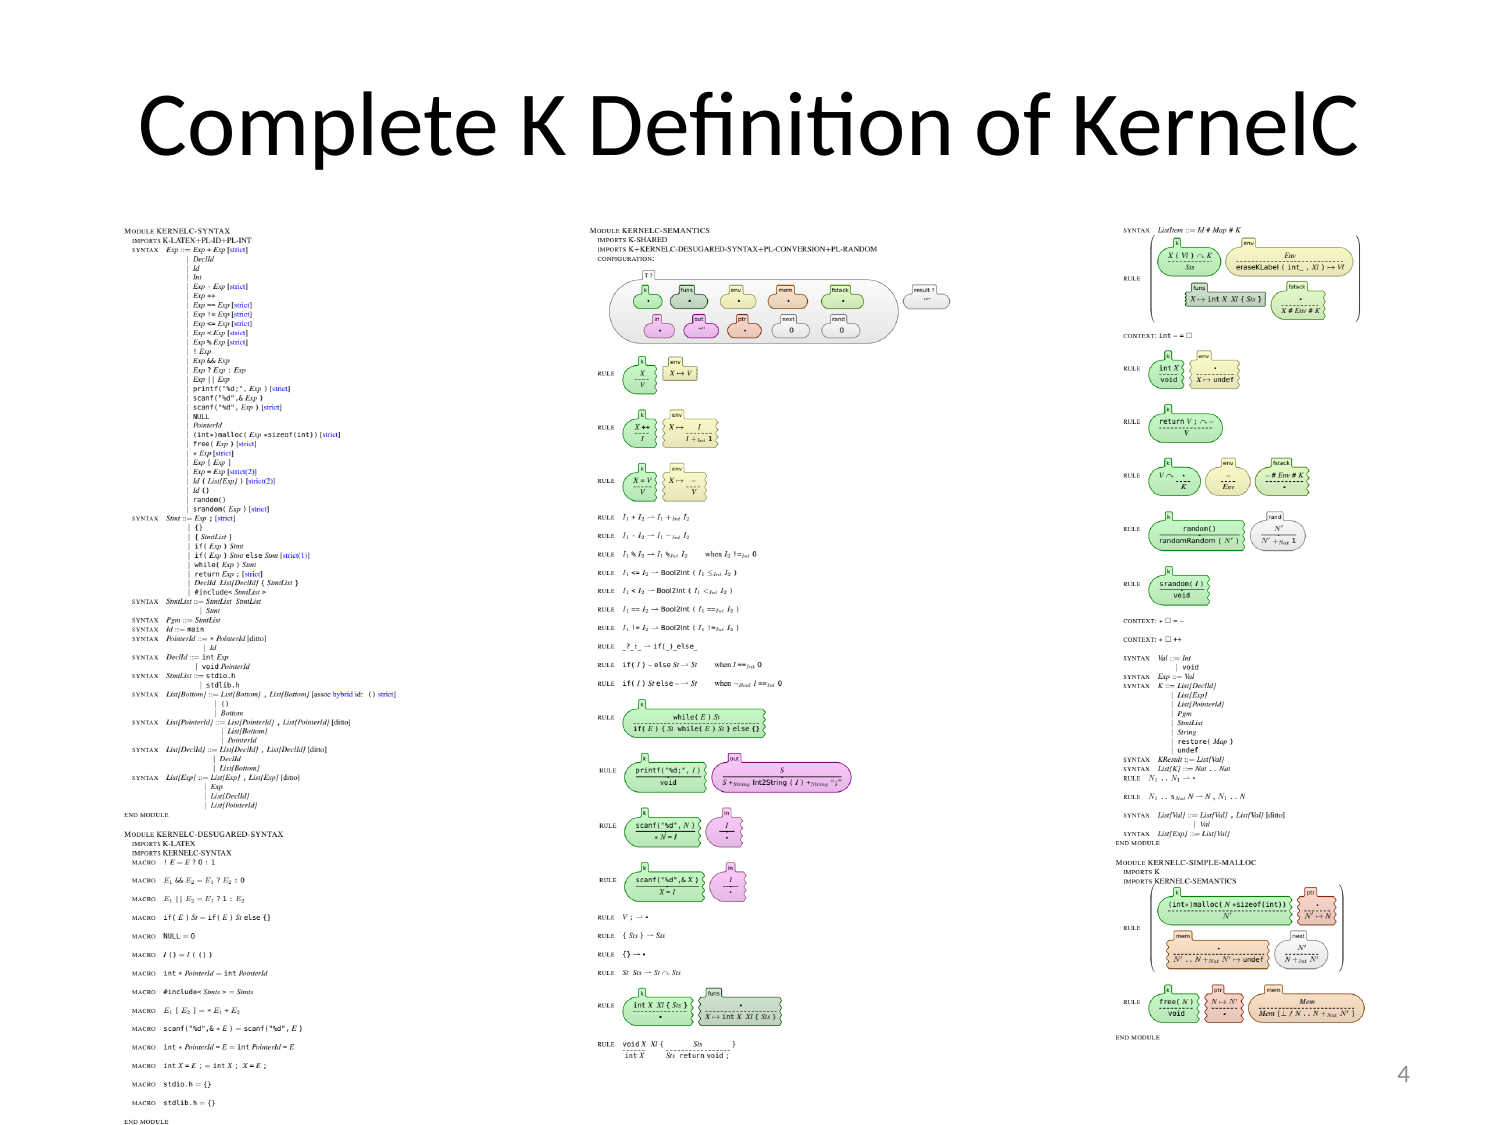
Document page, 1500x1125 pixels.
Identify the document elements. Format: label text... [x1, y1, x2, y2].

title Complete K Definition of KernelC [75, 24, 1425, 213]
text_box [121, 224, 1378, 1125]
slide_number 4 [1383, 1042, 1425, 1103]
